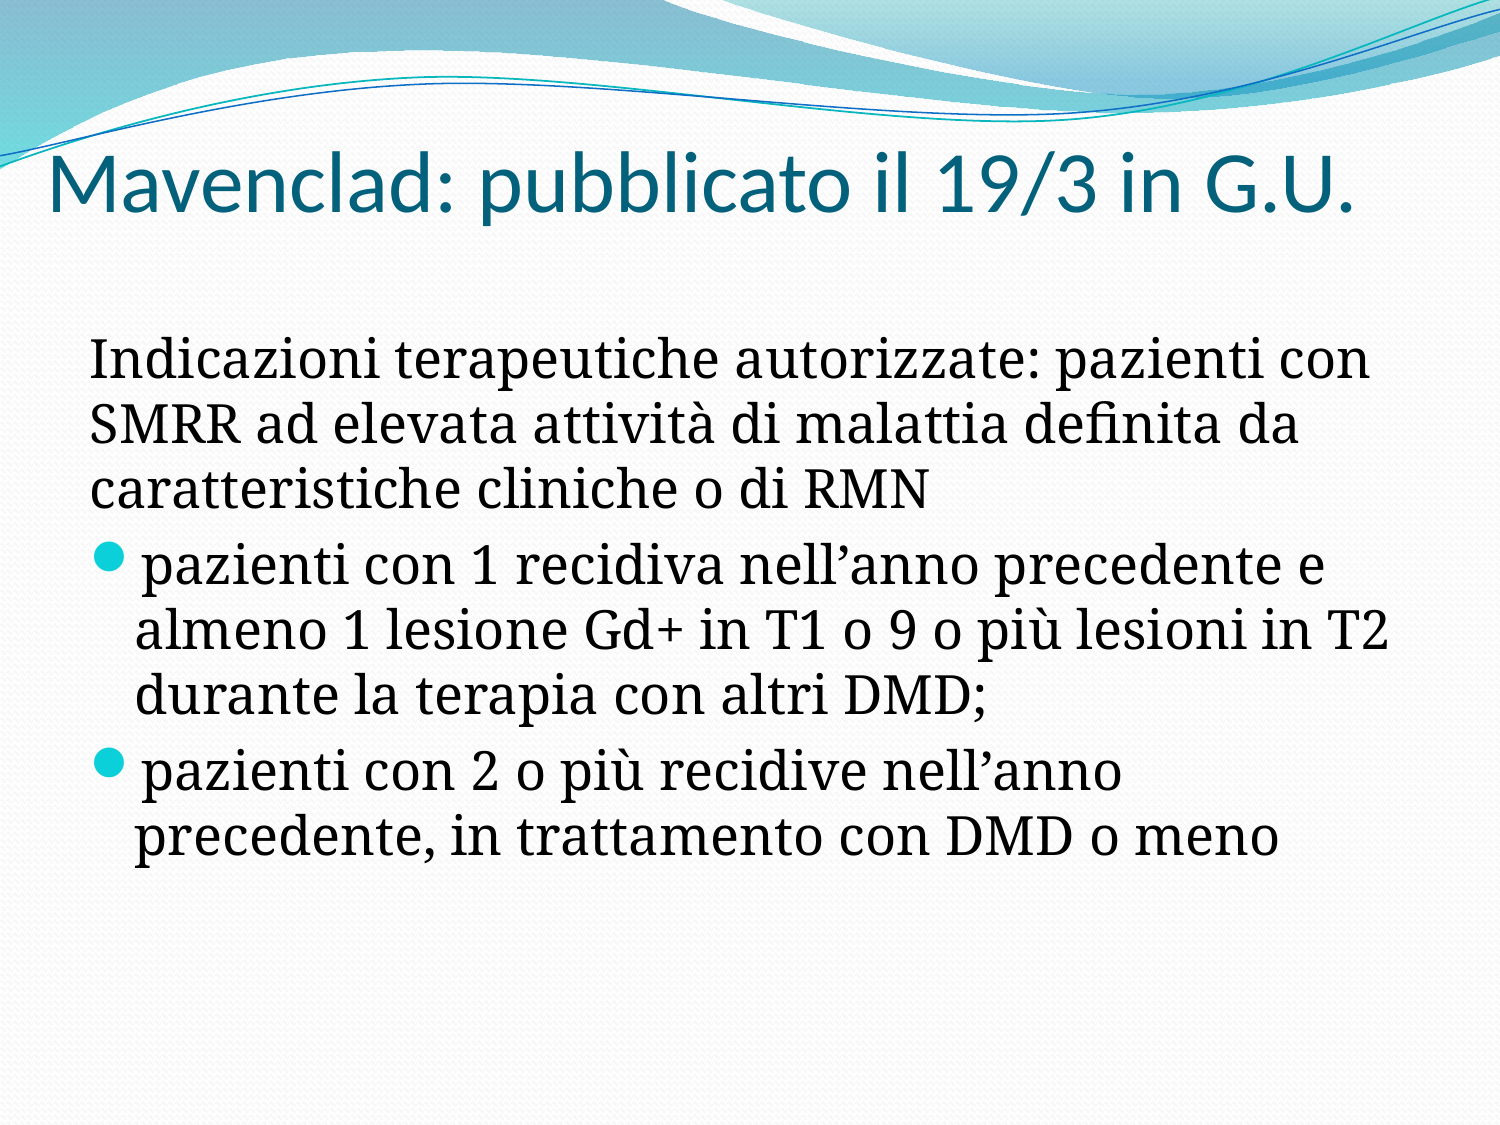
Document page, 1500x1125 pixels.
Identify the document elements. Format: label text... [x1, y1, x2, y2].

list Indicazioni terapeutiche autorizzate: pazienti con SMRR ad elevata attività di malattia definita da caratteristiche cliniche o di RMN pazienti con 1 recidiva nell’anno precedente e almeno 1 lesione Gd+ in T1 o 9 o più lesioni in T2 durante la terapia con altri DMD; pazienti con 2 o più recidive nell’anno precedente, in trattamento con DMD o meno [75, 317, 1425, 1038]
title Mavenclad: pubblicato il 19/3 in G.U. [46, 42, 1483, 231]
